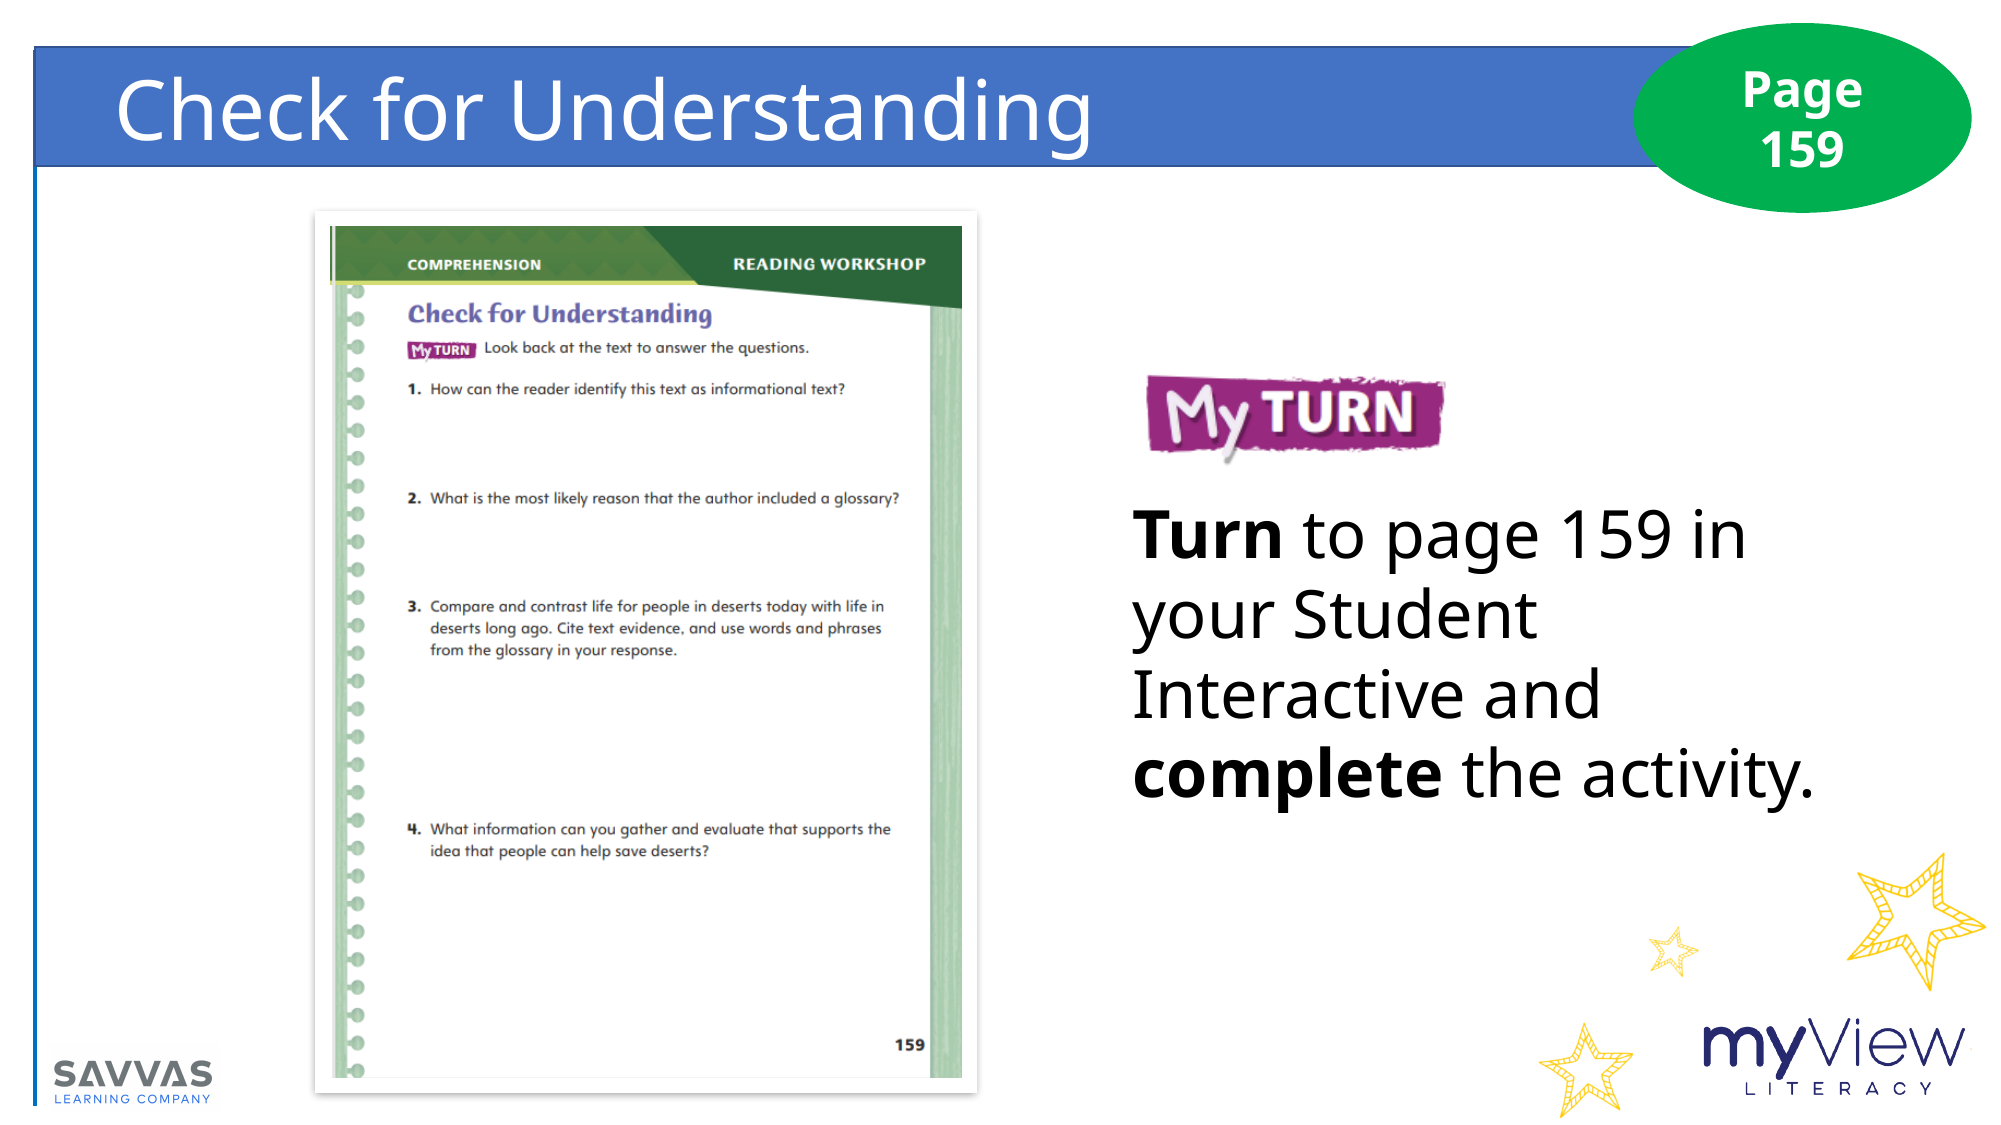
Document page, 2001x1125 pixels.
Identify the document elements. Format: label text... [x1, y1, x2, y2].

picture [1117, 333, 1461, 485]
picture [48, 1043, 220, 1113]
picture [1509, 814, 2000, 1125]
text_box Page 159 [1633, 23, 1972, 213]
picture [329, 225, 963, 1079]
text_box Turn to page 159 in your Student Interactive and complete the activity. [1117, 483, 1875, 819]
text_box Check for Understanding [34, 46, 1690, 167]
